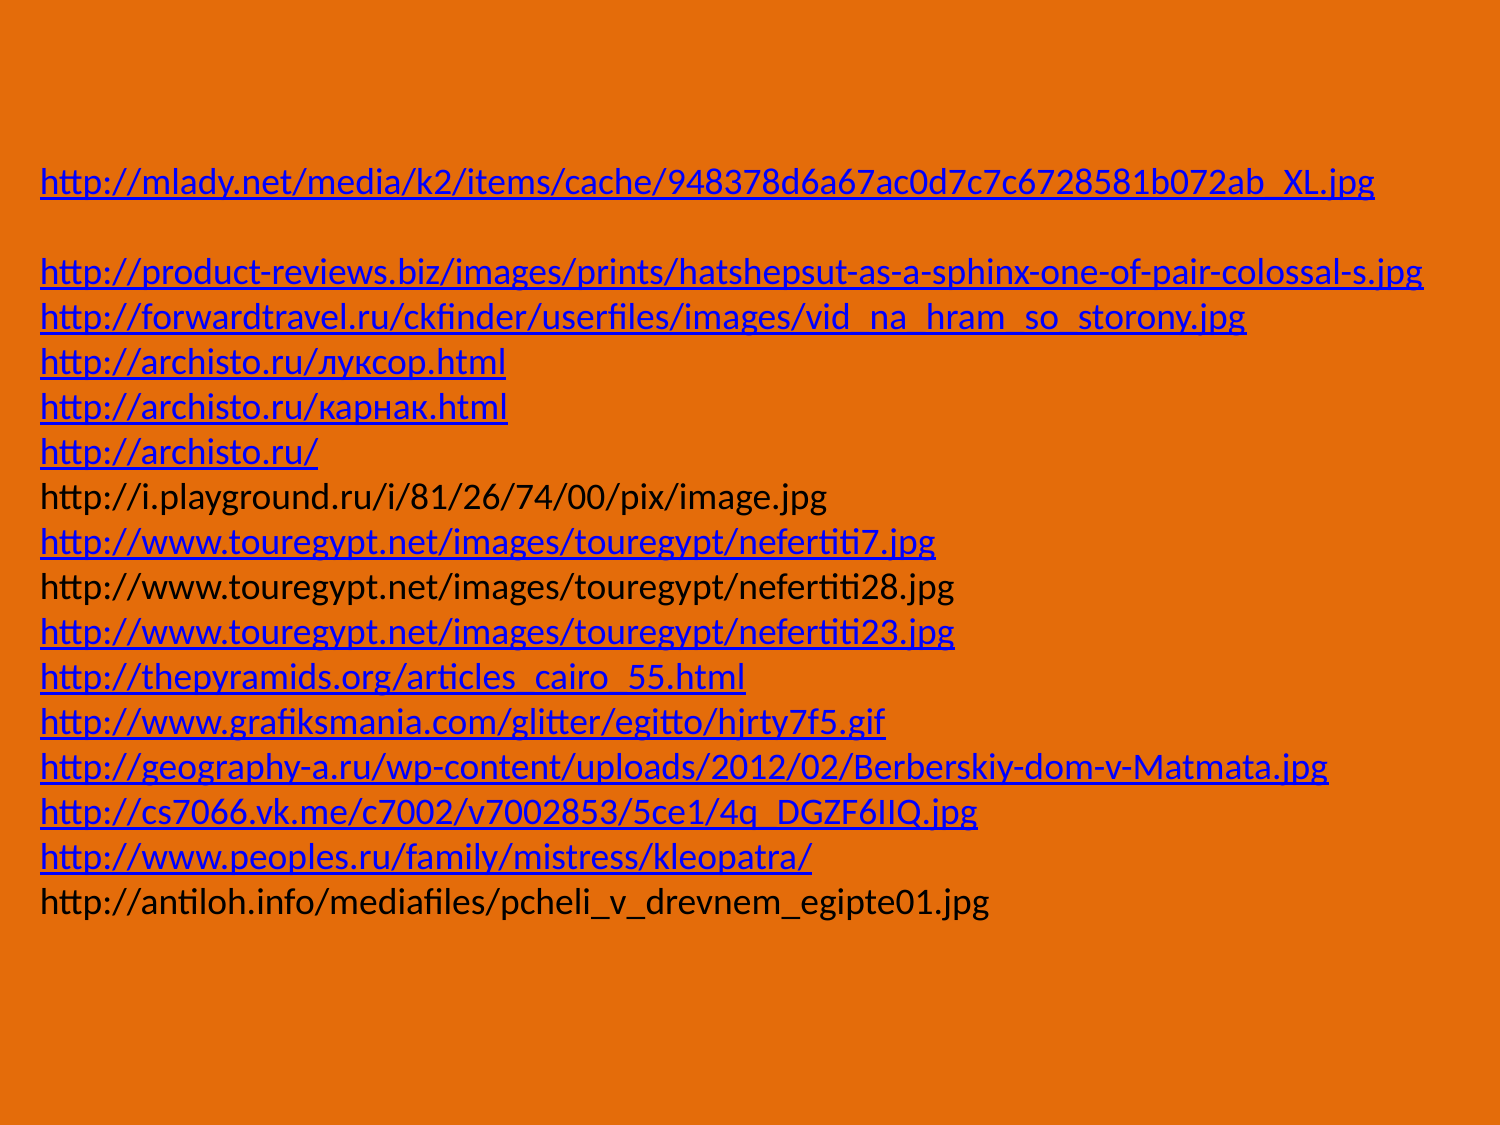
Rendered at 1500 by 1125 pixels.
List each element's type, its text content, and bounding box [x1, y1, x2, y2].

text_box http://mlady.net/media/k2/items/cache/948378d6a67ac0d7c7c6728581b072ab_XL.jpg http://product-reviews.biz/images/prints/hatshepsut-as-a-sphinx-one-of-pair-colossal-s.jpg http://forwardtravel.ru/ckfinder/userfiles/images/vid_na_hram_so_storony.jpg http://archisto.ru/луксор.html http://archisto.ru/карнак.html http://archisto.ru/ http://i.playground.ru/i/81/26/74/00/pix/image.jpg http://www.touregypt.net/images/touregypt/nefertiti7.jpg http://www.touregypt.net/images/touregypt/nefertiti28.jpg http://www.touregypt.net/images/touregypt/nefertiti23.jpg http://thepyramids.org/articles_cairo_55.html http://www.grafiksmania.com/glitter/egitto/hjrty7f5.gif http://geography-a.ru/wp-content/uploads/2012/02/Berberskiy-dom-v-Matmata.jpg http://cs7066.vk.me/c7002/v7002853/5ce1/4q_DGZF6IIQ.jpg http://www.peoples.ru/family/mistress/kleopatra/ http://antiloh.info/mediafiles/pcheli_v_drevnem_egipte01.jpg [24, 149, 1500, 975]
